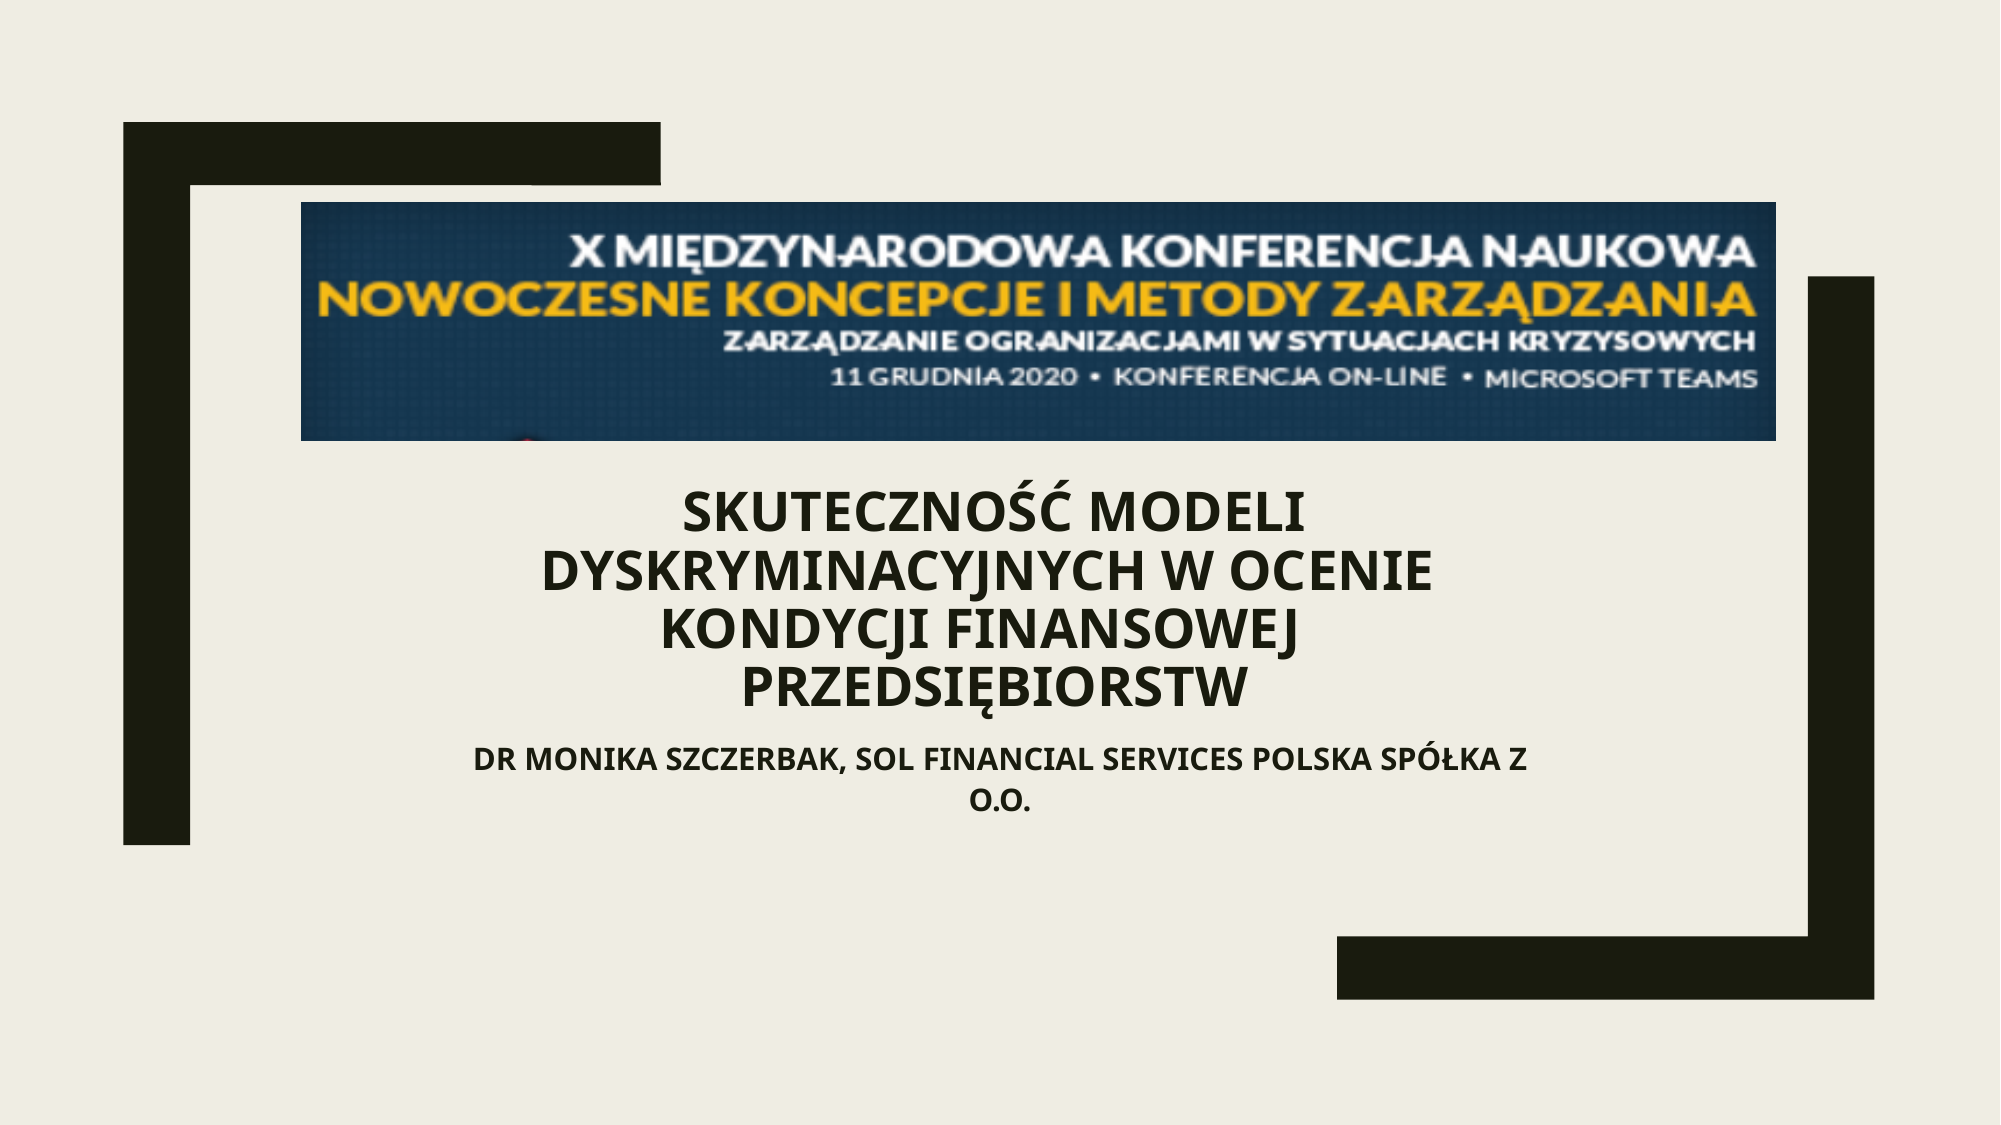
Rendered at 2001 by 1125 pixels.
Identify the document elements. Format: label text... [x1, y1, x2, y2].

subtitle DR MONIKA SZCZERBAK, SOL FINANCIAL SERVICES POLSKA SPÓŁKA Z O.O. [439, 649, 1561, 828]
title SKUTECZNOŚĆ MODELI DYSKRYMINACYJNYCH W OCENIE KONDYCJI FINANSOWEJ PRZEDSIĘBIORSTW [428, 441, 1561, 935]
picture [301, 202, 1776, 441]
